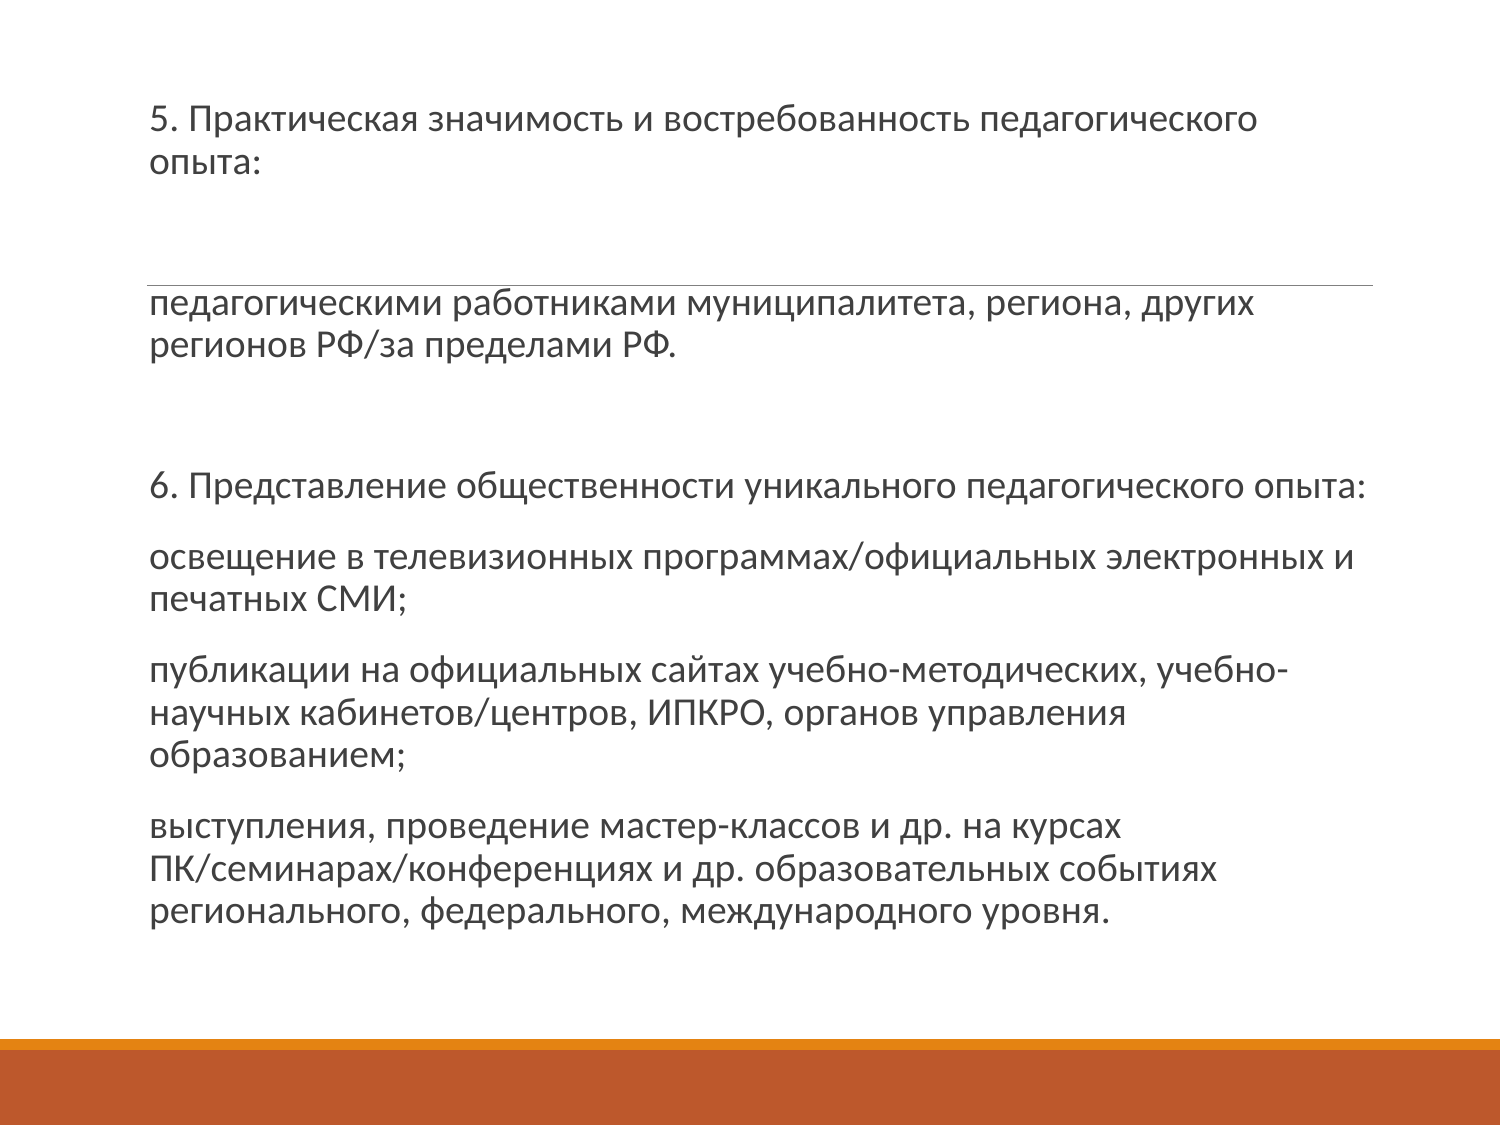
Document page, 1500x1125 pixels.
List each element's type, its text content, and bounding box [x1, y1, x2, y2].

list 5. Практическая значимость и востребованность педагогического опыта: педагогическими работниками муниципалитета, региона, других регионов РФ/за пределами РФ. 6. Представление общественности уникального педагогического опыта: освещение в телевизионных программах/официальных электронных и печатных СМИ; публикации на официальных сайтах учебно-методических, учебно-научных кабинетов/центров, ИПКРО, органов управления образованием; выступления, проведение мастер-классов и др. на курсах ПК/семинарах/конференциях и др. образовательных событиях регионального, федерального, международного уровня. [135, 90, 1373, 963]
